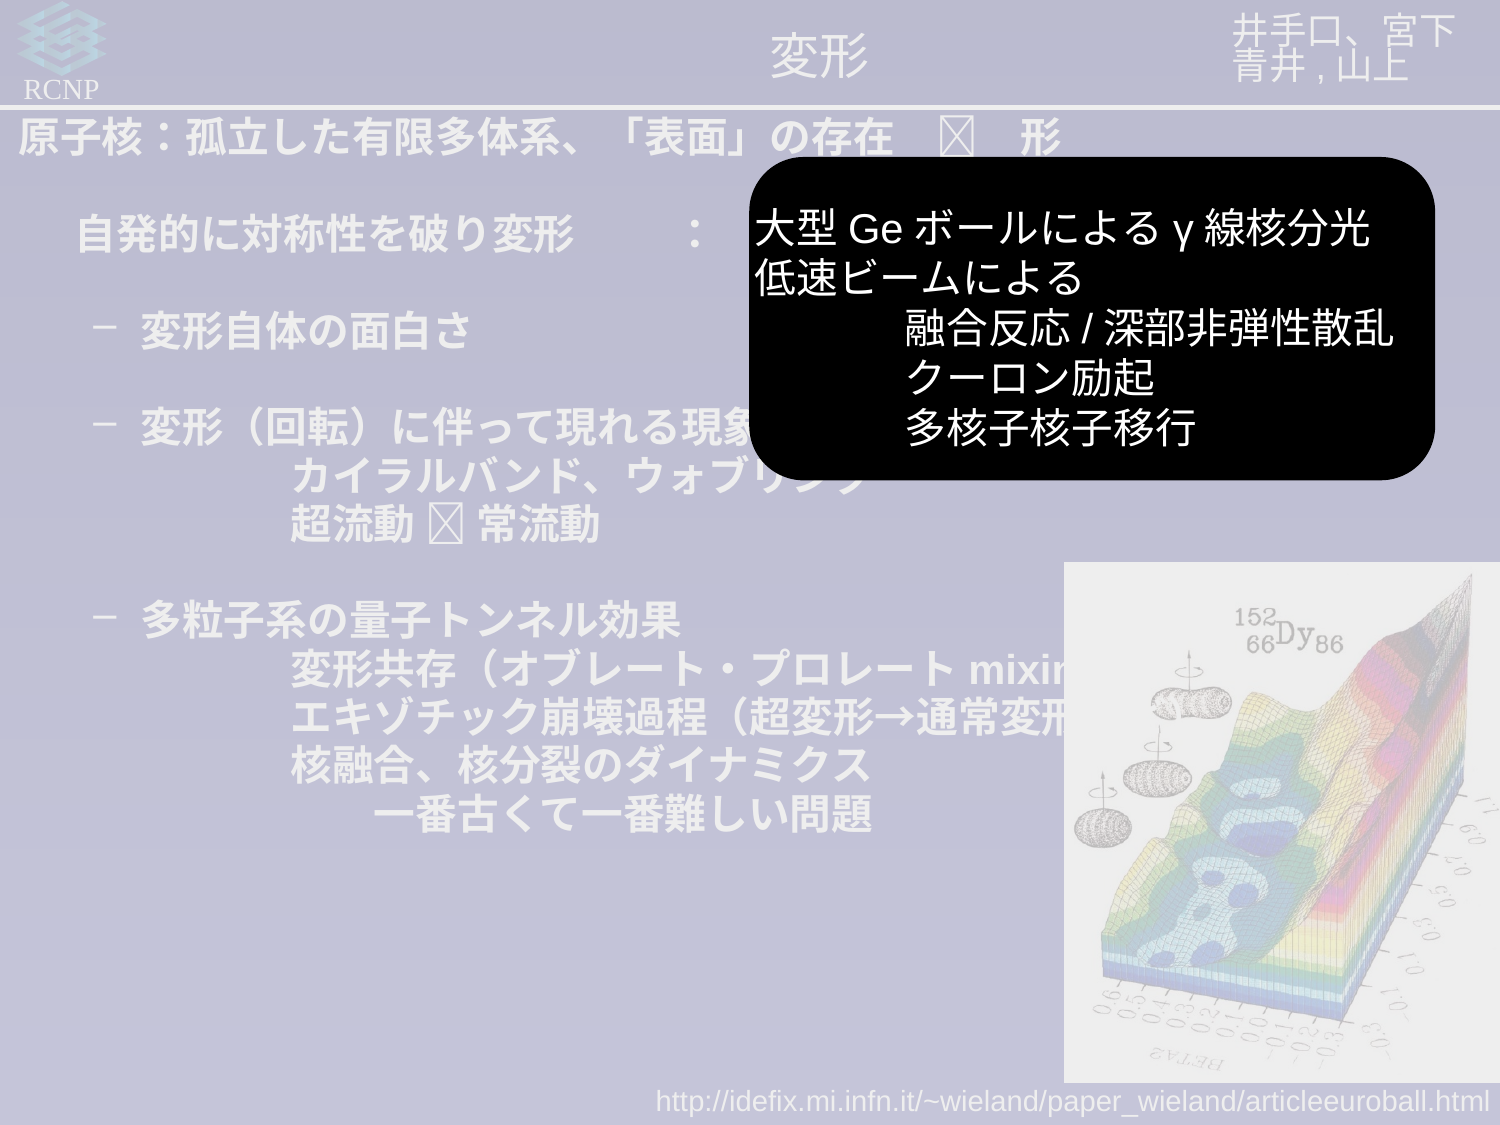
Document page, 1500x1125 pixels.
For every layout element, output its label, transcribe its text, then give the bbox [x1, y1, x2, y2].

text_box [0, 0, 1500, 1125]
text_box 大型Geボールによるγ線核分光 低速ビームによる 融合反応/深部非弾性散乱 クーロン励起 多核子核子移行 [739, 193, 1411, 459]
picture [1064, 562, 1500, 1083]
text_box [753, 157, 1435, 480]
